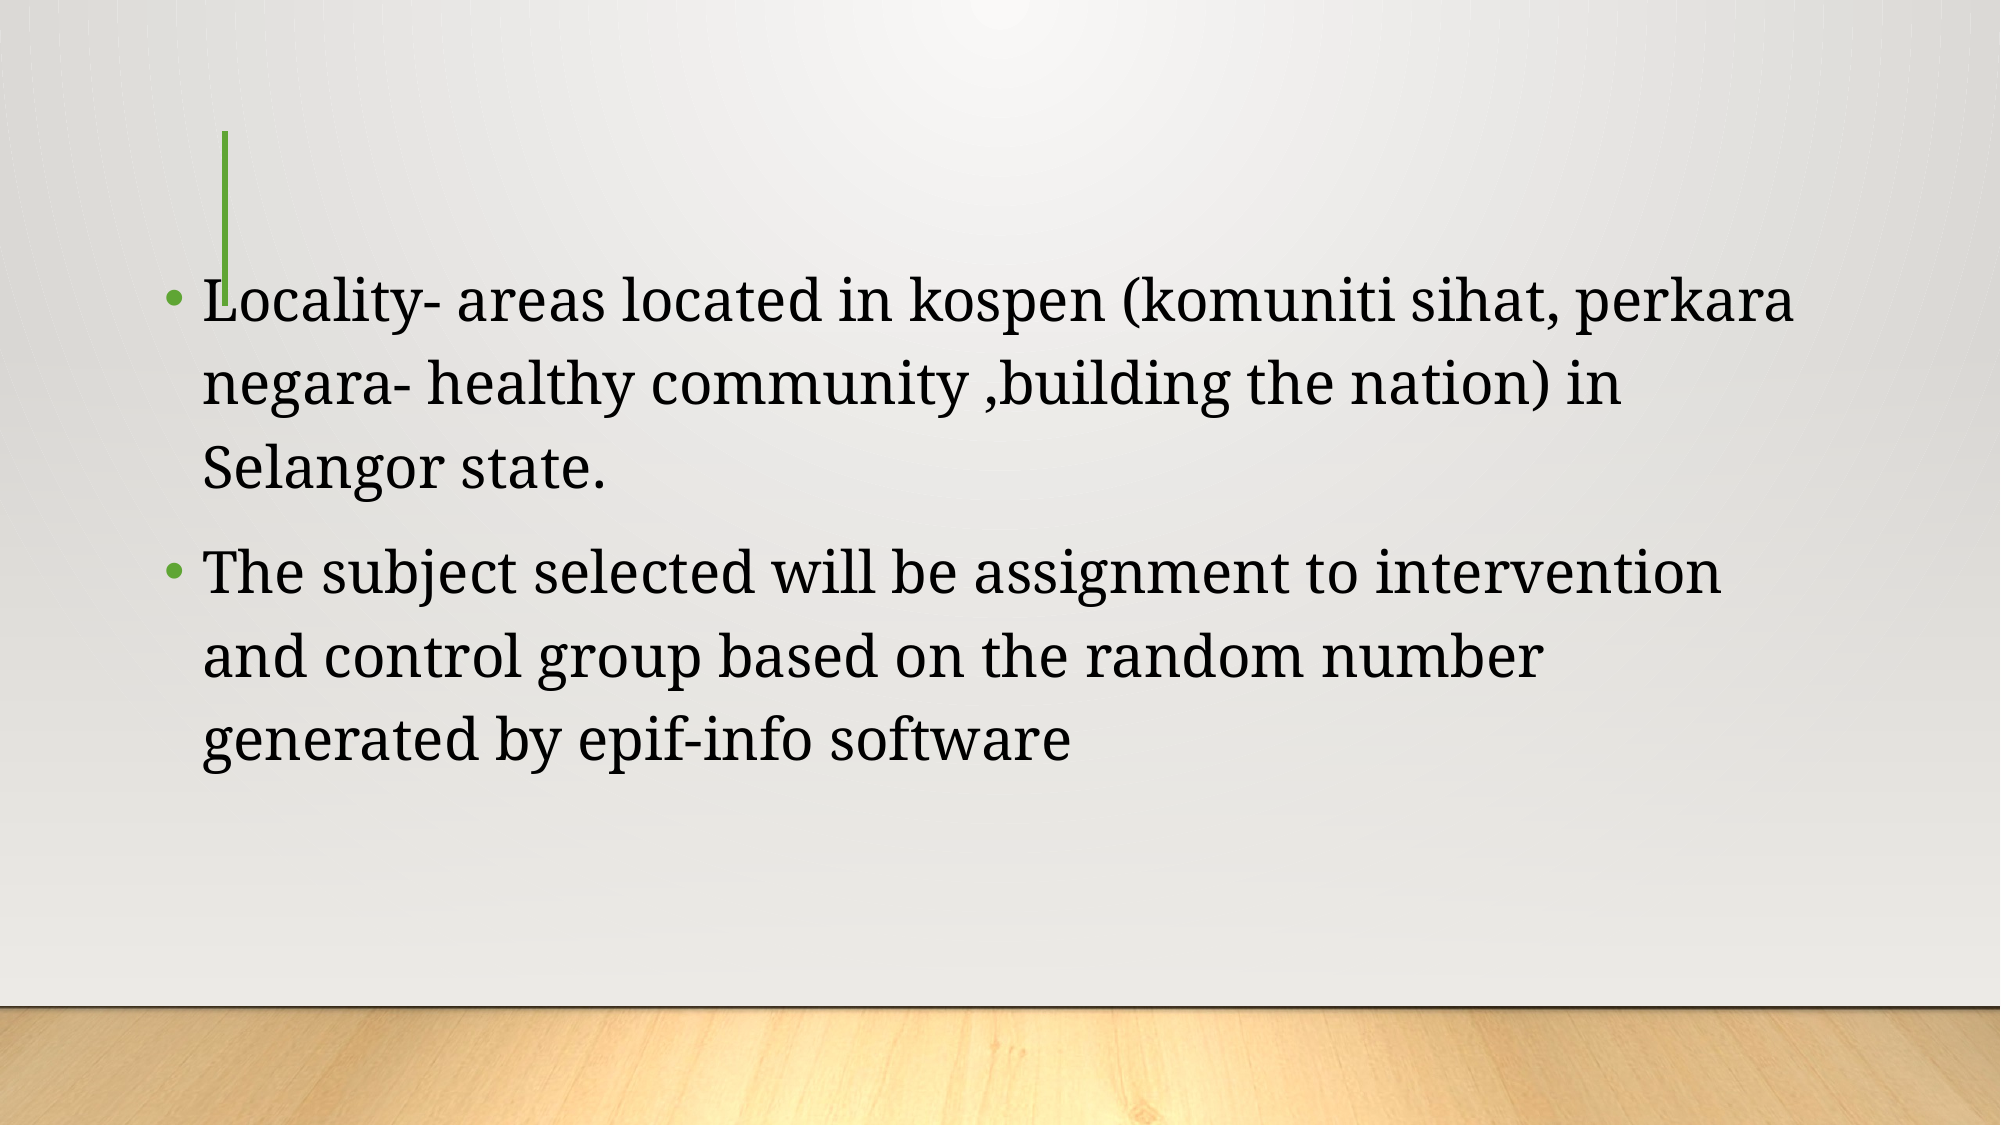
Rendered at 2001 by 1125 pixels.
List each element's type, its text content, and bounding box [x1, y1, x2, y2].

picture [0, 1006, 2000, 1125]
list Locality- areas located in kospen (komuniti sihat, perkara negara- healthy community ,building the nation) in Selangor state. The subject selected will be assignment to intervention and control group based on the random number generated by epif-info software [149, 241, 1850, 950]
